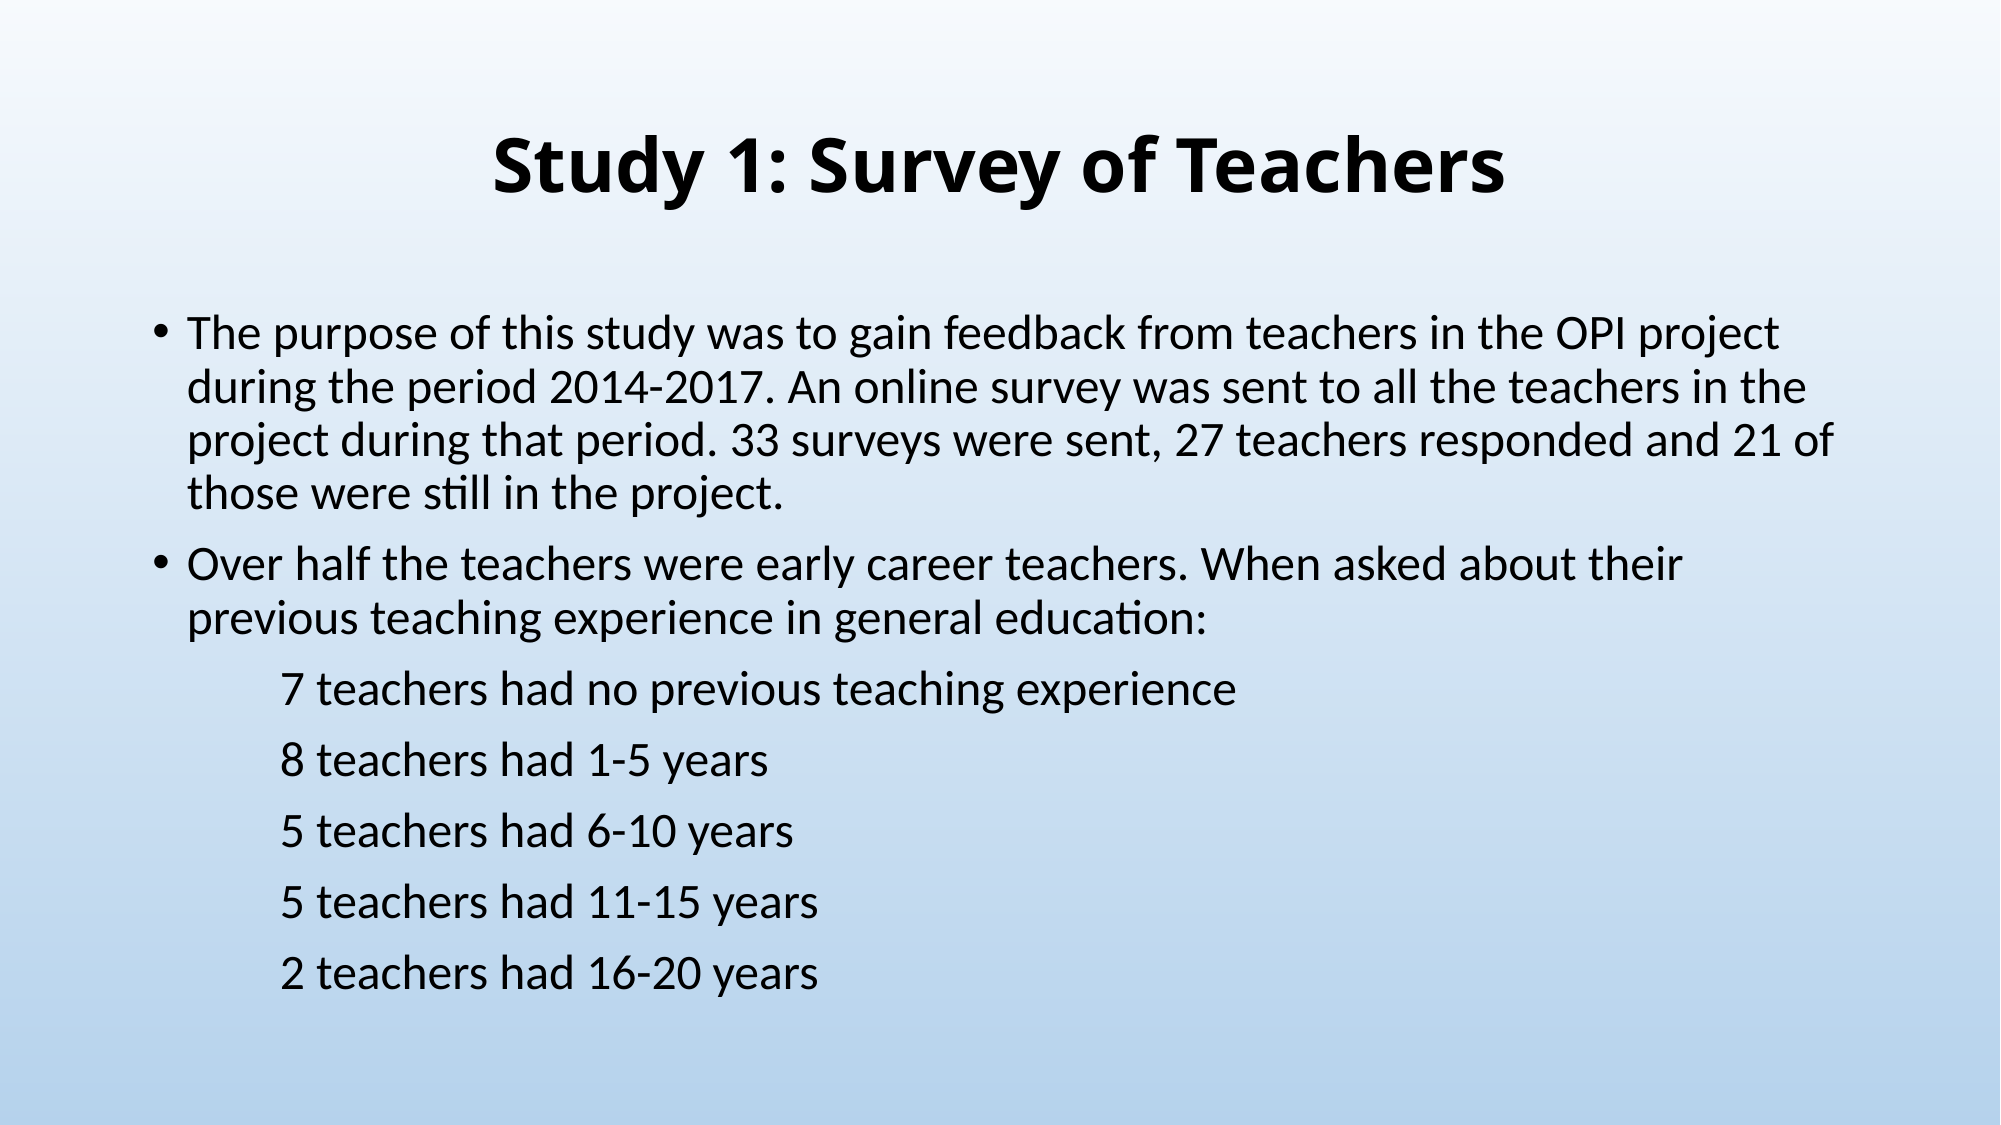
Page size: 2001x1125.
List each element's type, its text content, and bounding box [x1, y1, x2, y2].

title Study 1: Survey of Teachers [137, 59, 1863, 278]
list The purpose of this study was to gain feedback from teachers in the OPI project during the period 2014-2017. An online survey was sent to all the teachers in the project during that period. 33 surveys were sent, 27 teachers responded and 21 of those were still in the project. Over half the teachers were early career teachers. When asked about their previous teaching experience in general education: 7 teachers had no previous teaching experience 8 teachers had 1-5 years 5 teachers had 6-10 years 5 teachers had 11-15 years 2 teachers had 16-20 years [137, 299, 1863, 1014]
